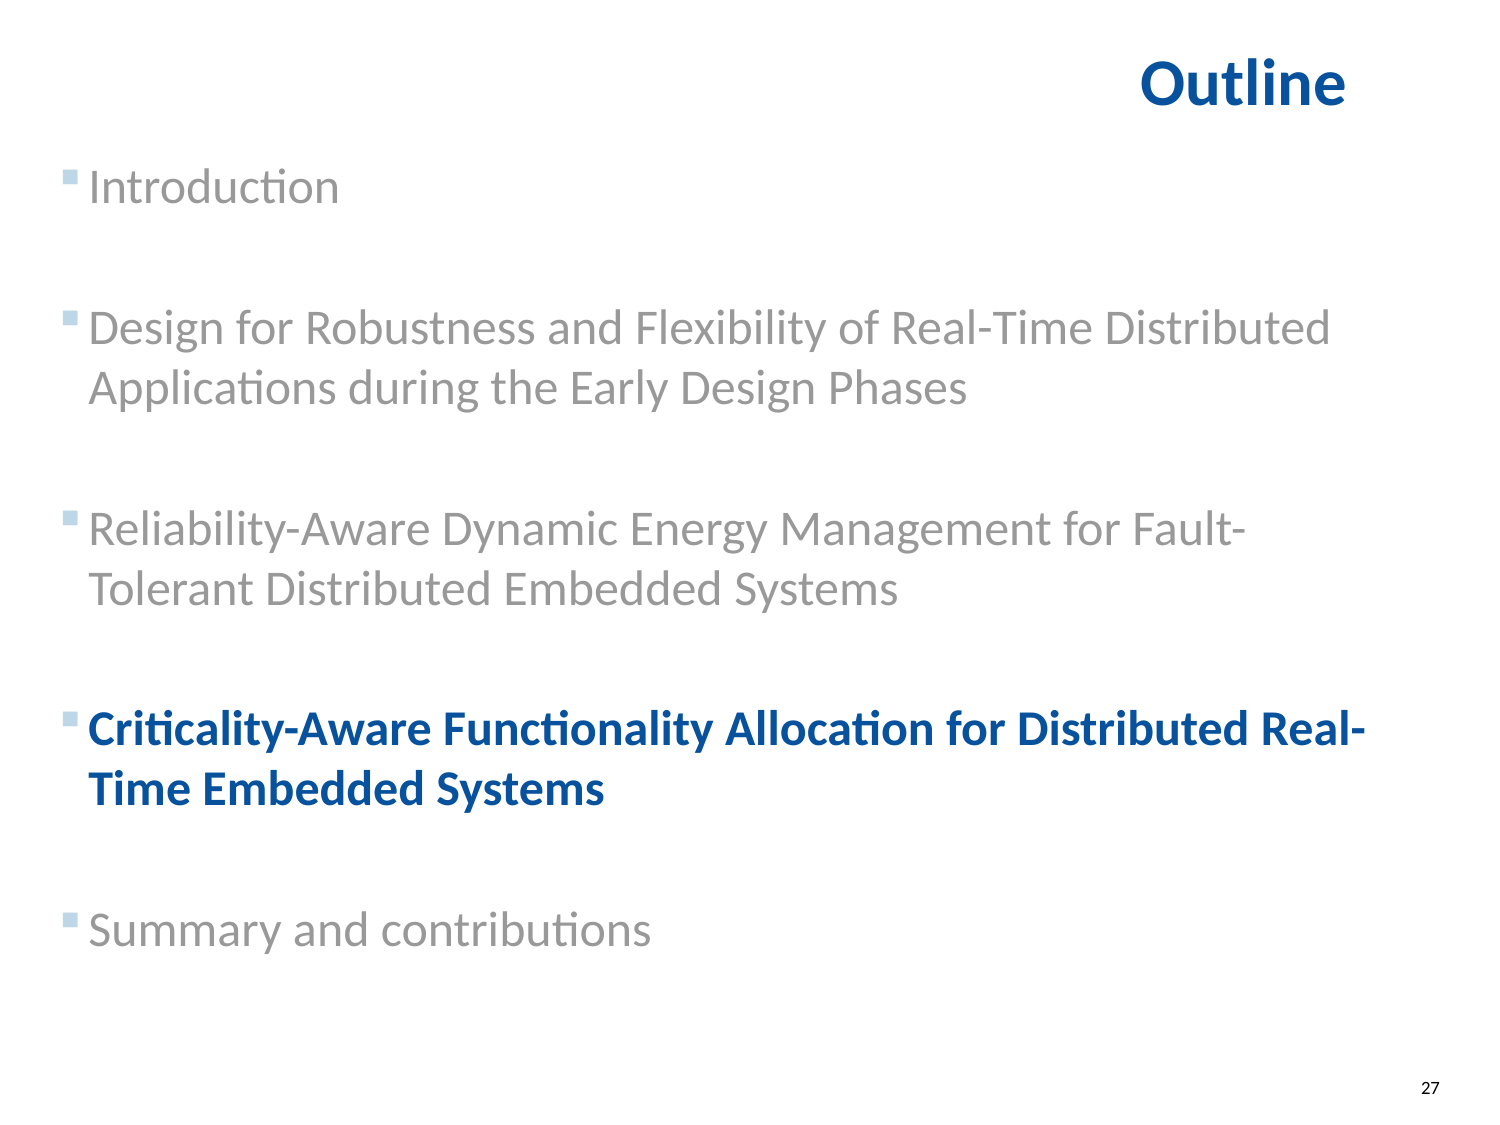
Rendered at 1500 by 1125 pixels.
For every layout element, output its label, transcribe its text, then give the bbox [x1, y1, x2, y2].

list Introduction Design for Robustness and Flexibility of Real-Time Distributed Applications during the Early Design Phases Reliability-Aware Dynamic Energy Management for Fault-Tolerant Distributed Embedded Systems Criticality-Aware Functionality Allocation for Distributed Real-Time Embedded Systems Summary and contributions [58, 153, 1390, 1063]
title Outline [58, 0, 1442, 119]
